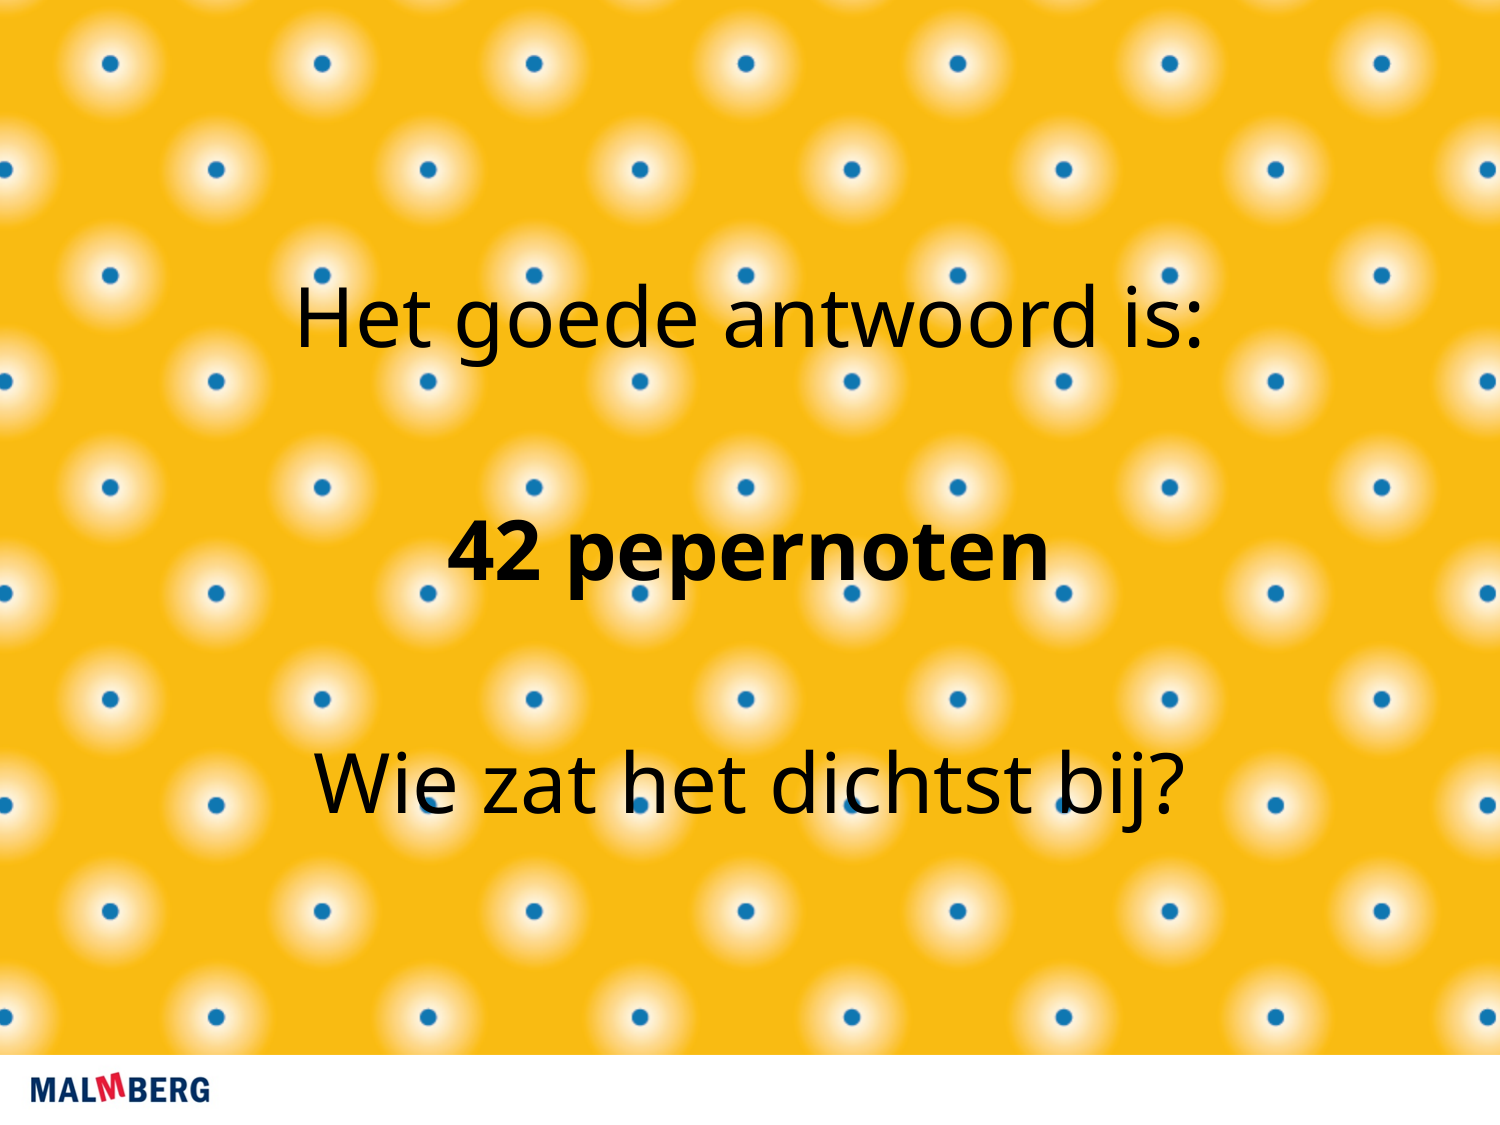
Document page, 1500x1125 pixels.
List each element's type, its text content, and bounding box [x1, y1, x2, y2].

picture [0, 0, 1500, 1125]
list Het goede antwoord is: 42 pepernoten Wie zat het dichtst bij? [75, 66, 1425, 1005]
